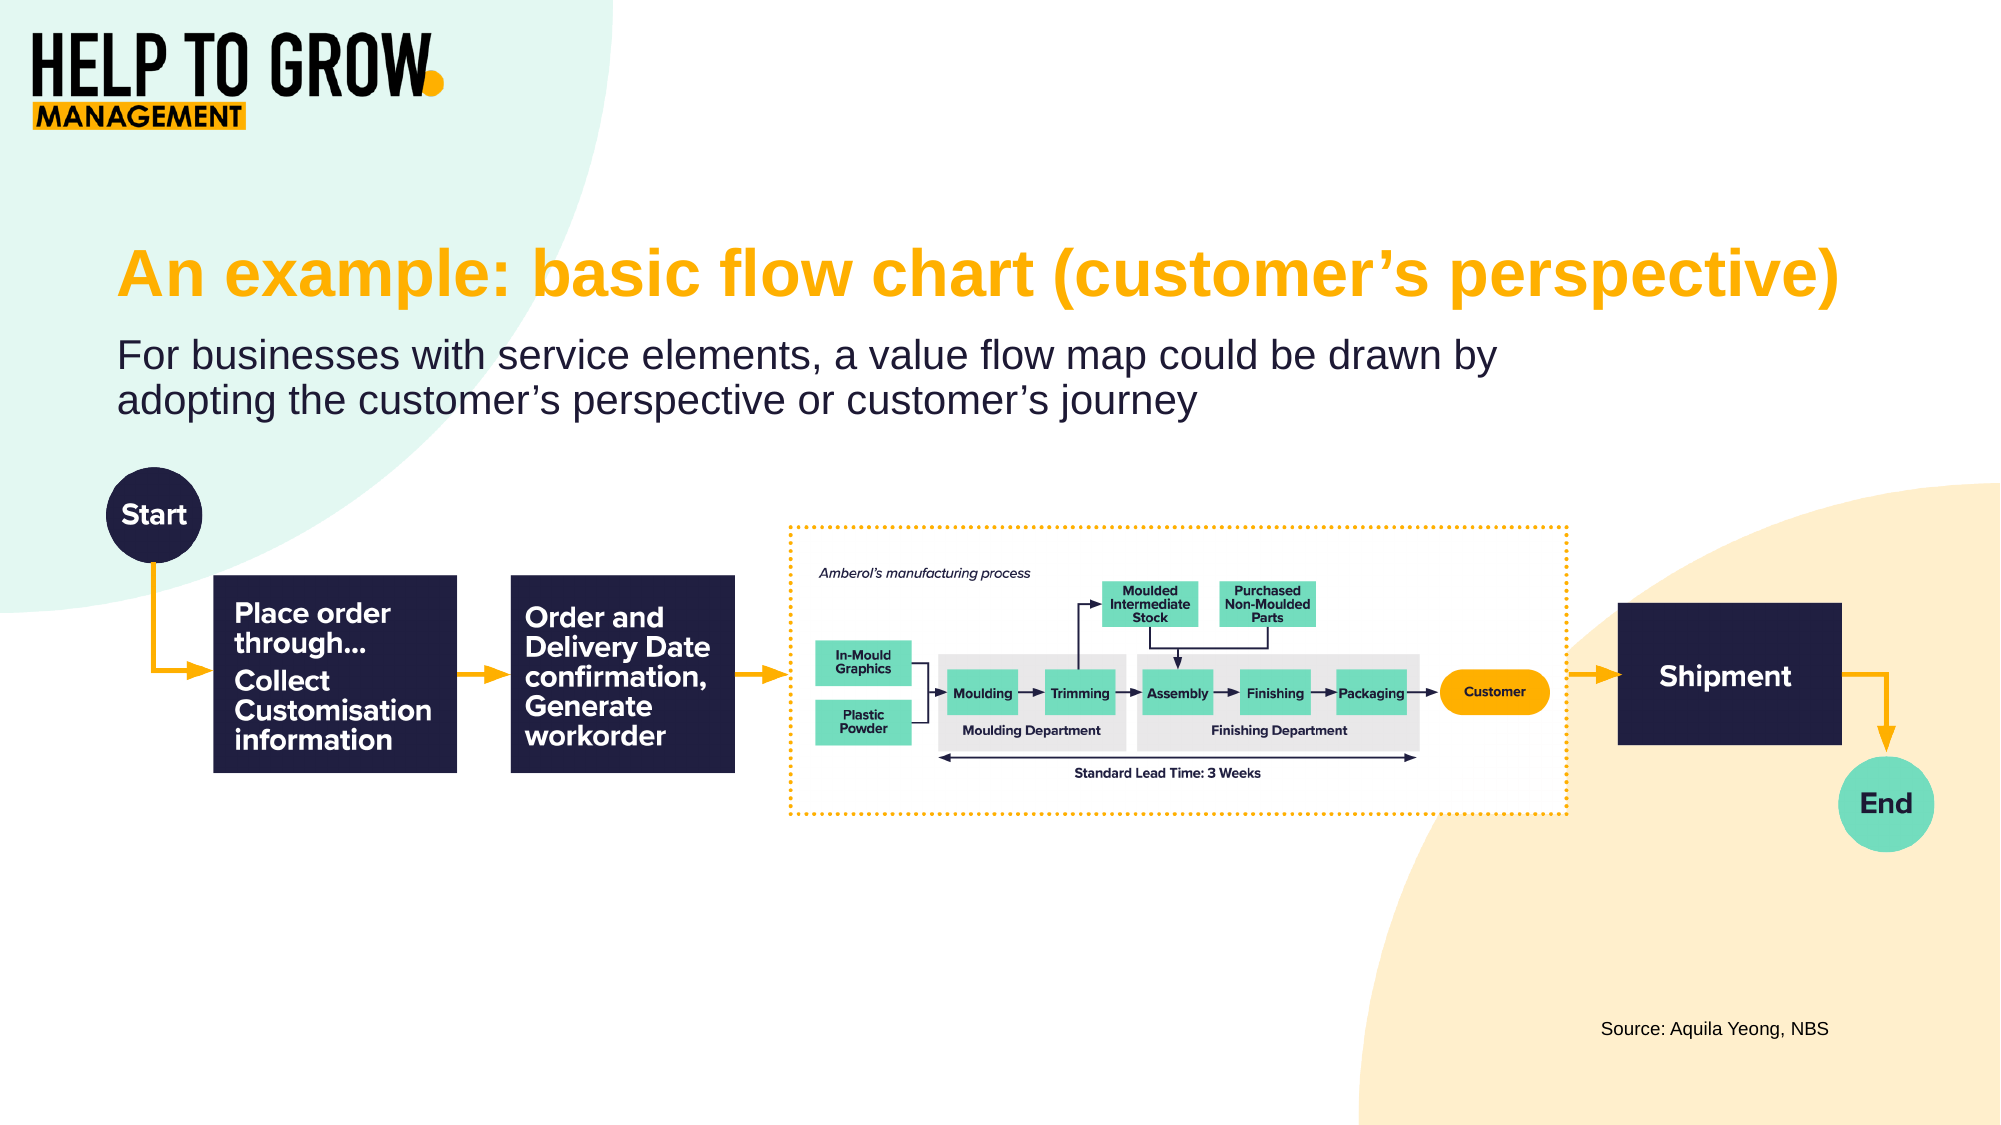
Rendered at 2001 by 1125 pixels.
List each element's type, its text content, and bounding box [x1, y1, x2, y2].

picture [28, 27, 447, 133]
picture [90, 462, 1957, 858]
text_box Source: Aquila Yeong, NBS [1585, 1003, 1977, 1049]
text_box An example: basic flow chart (customer’s perspective) [111, 223, 1977, 316]
text_box [177, 316, 1650, 436]
text_box For businesses with service elements, a value flow map could be drawn by adopting the customer’s perspective or customer’s journey [111, 327, 1604, 430]
